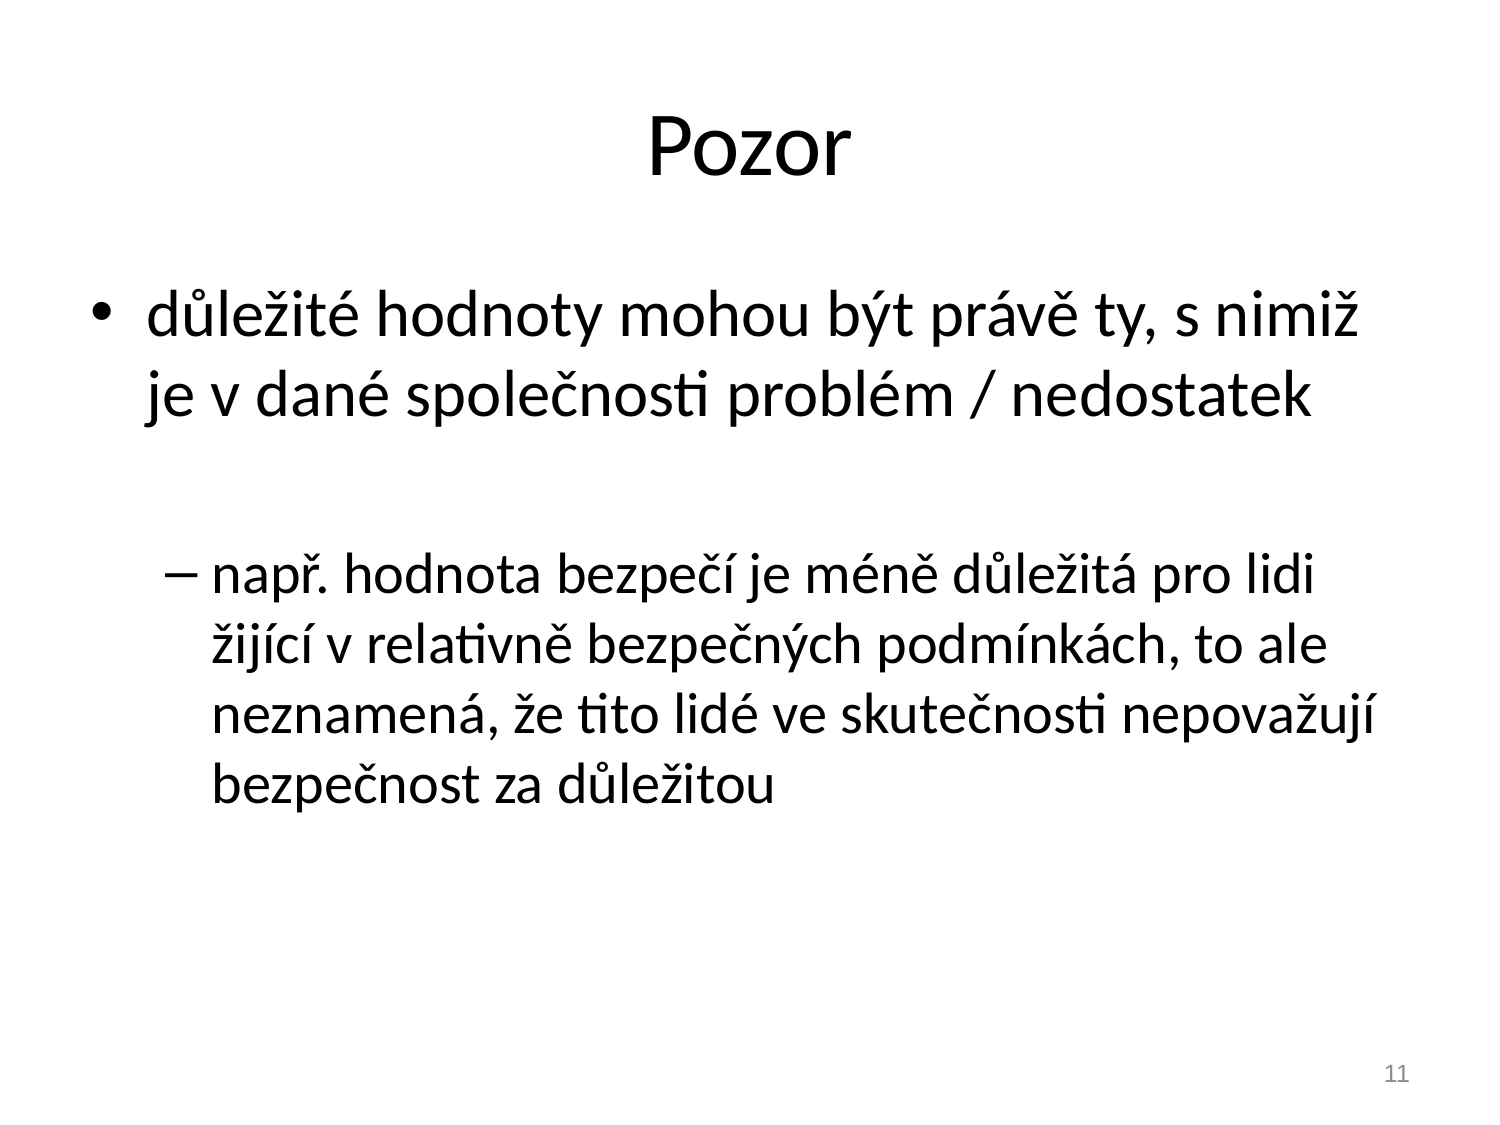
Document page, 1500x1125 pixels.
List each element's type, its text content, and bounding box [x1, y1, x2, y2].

slide_number 11 [1074, 1042, 1425, 1103]
list důležité hodnoty mohou být právě ty, s nimiž je v dané společnosti problém / nedostatek např. hodnota bezpečí je méně důležitá pro lidi žijící v relativně bezpečných podmínkách, to ale neznamená, že tito lidé ve skutečnosti nepovažují bezpečnost za důležitou [75, 262, 1425, 1005]
title Pozor [75, 45, 1425, 233]
